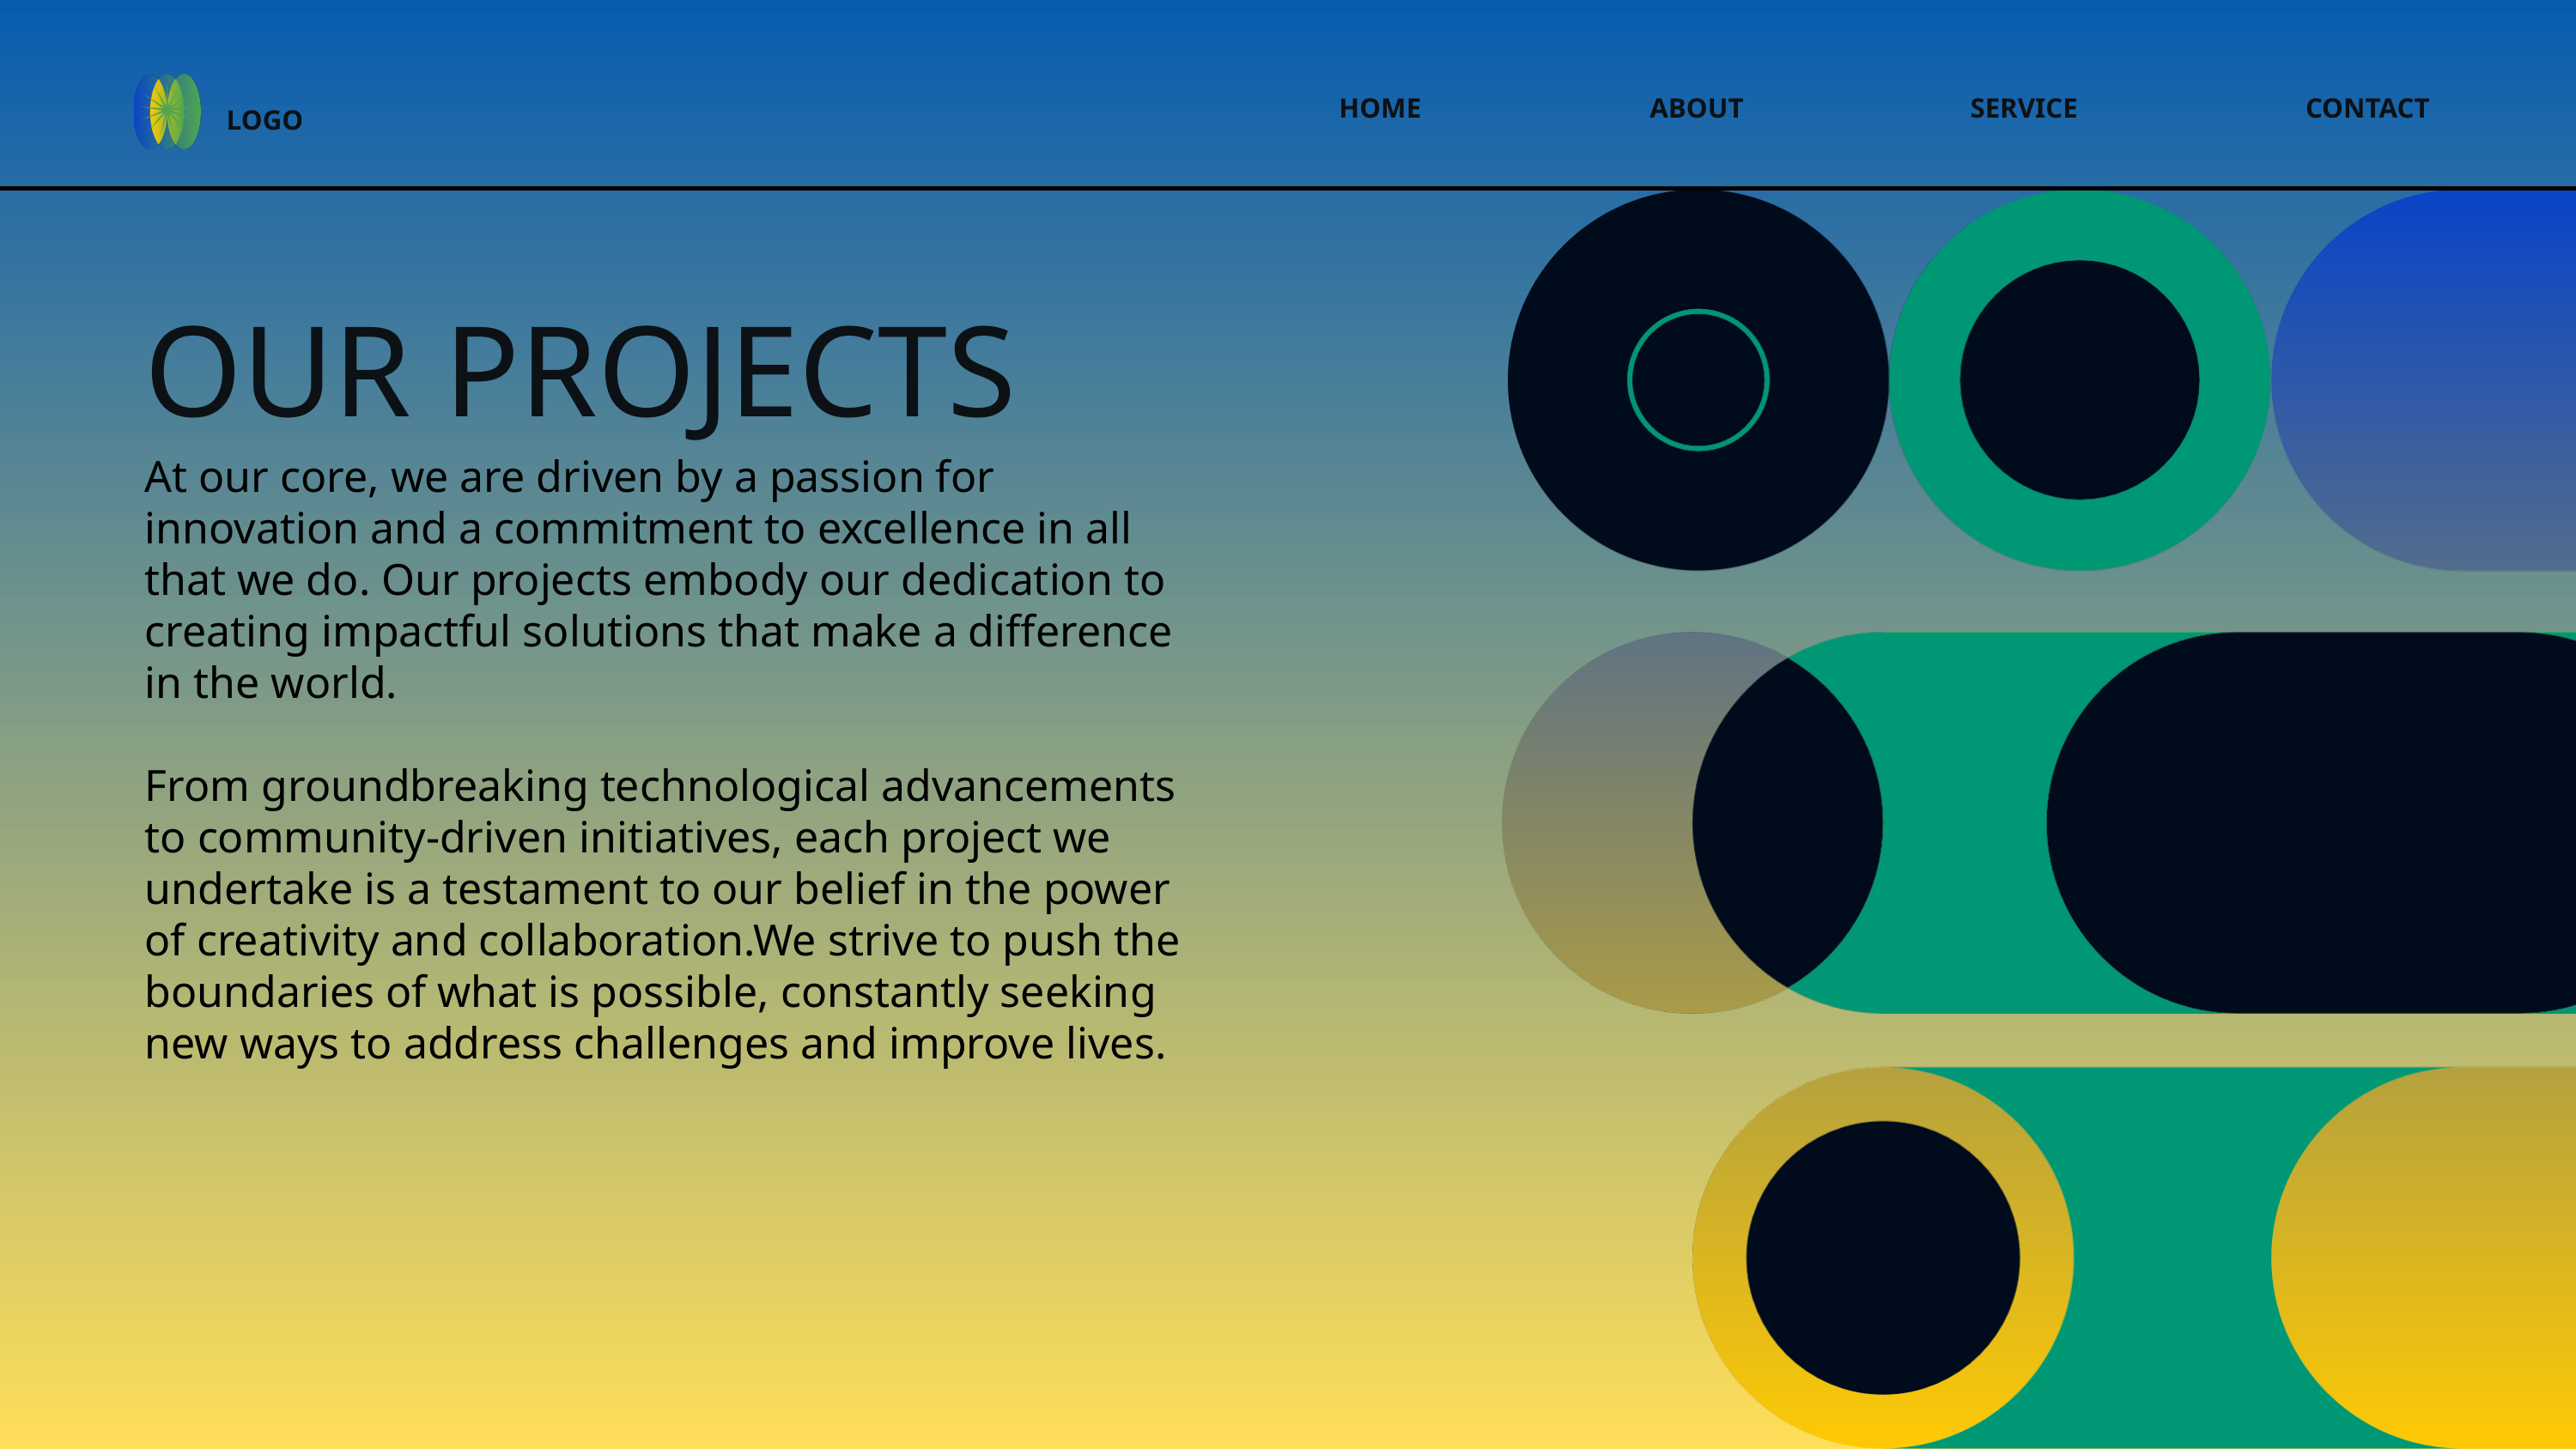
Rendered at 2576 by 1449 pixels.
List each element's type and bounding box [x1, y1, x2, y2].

text_box [0, 197, 1498, 1449]
text_box [0, 0, 2576, 187]
picture [1502, 189, 2576, 1449]
